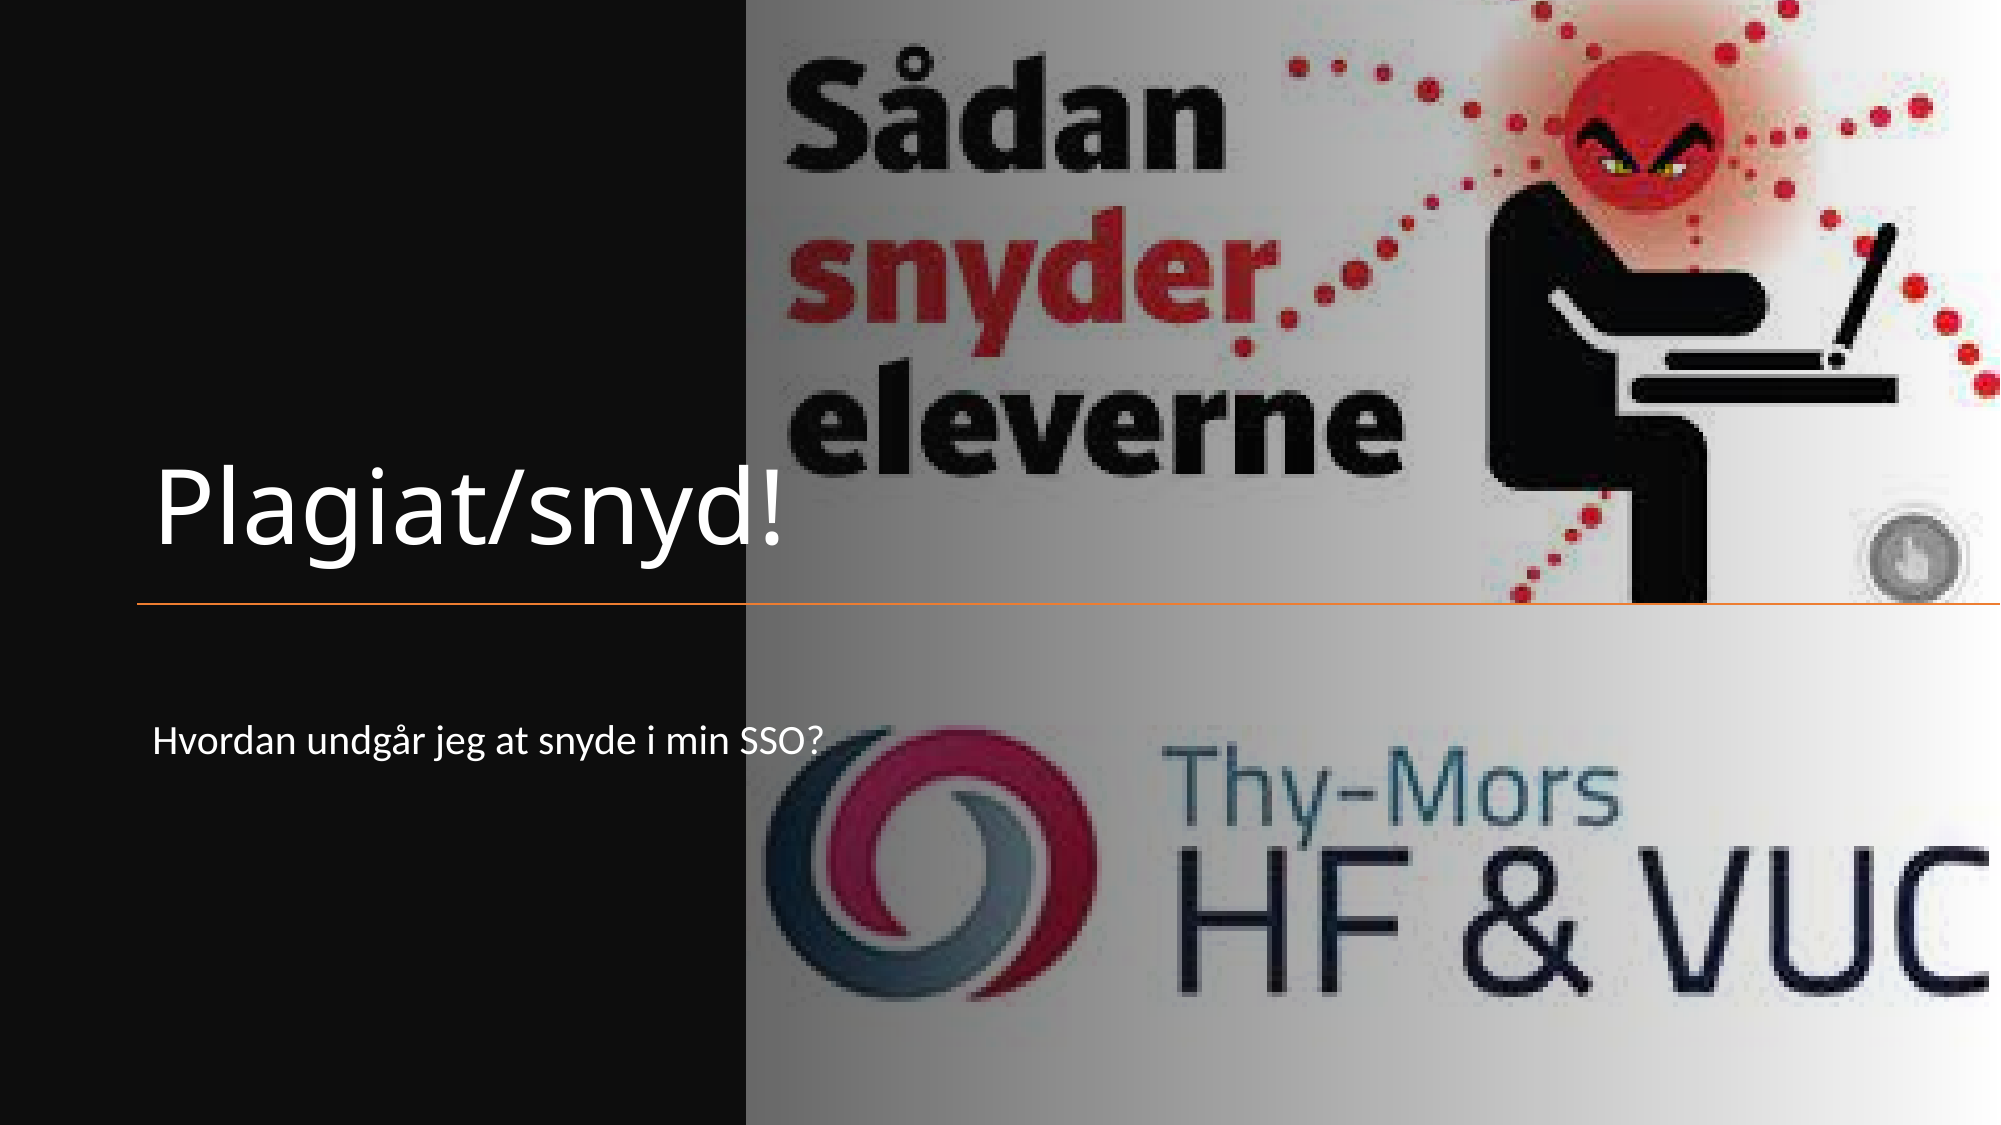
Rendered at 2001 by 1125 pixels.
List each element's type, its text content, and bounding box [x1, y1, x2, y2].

title Plagiat/snyd! [137, 182, 745, 575]
subtitle Hvordan undgår jeg at snyde i min SSO? [137, 640, 745, 912]
text_box [0, 0, 745, 1125]
picture [745, 604, 2000, 1125]
picture [745, 0, 2000, 603]
